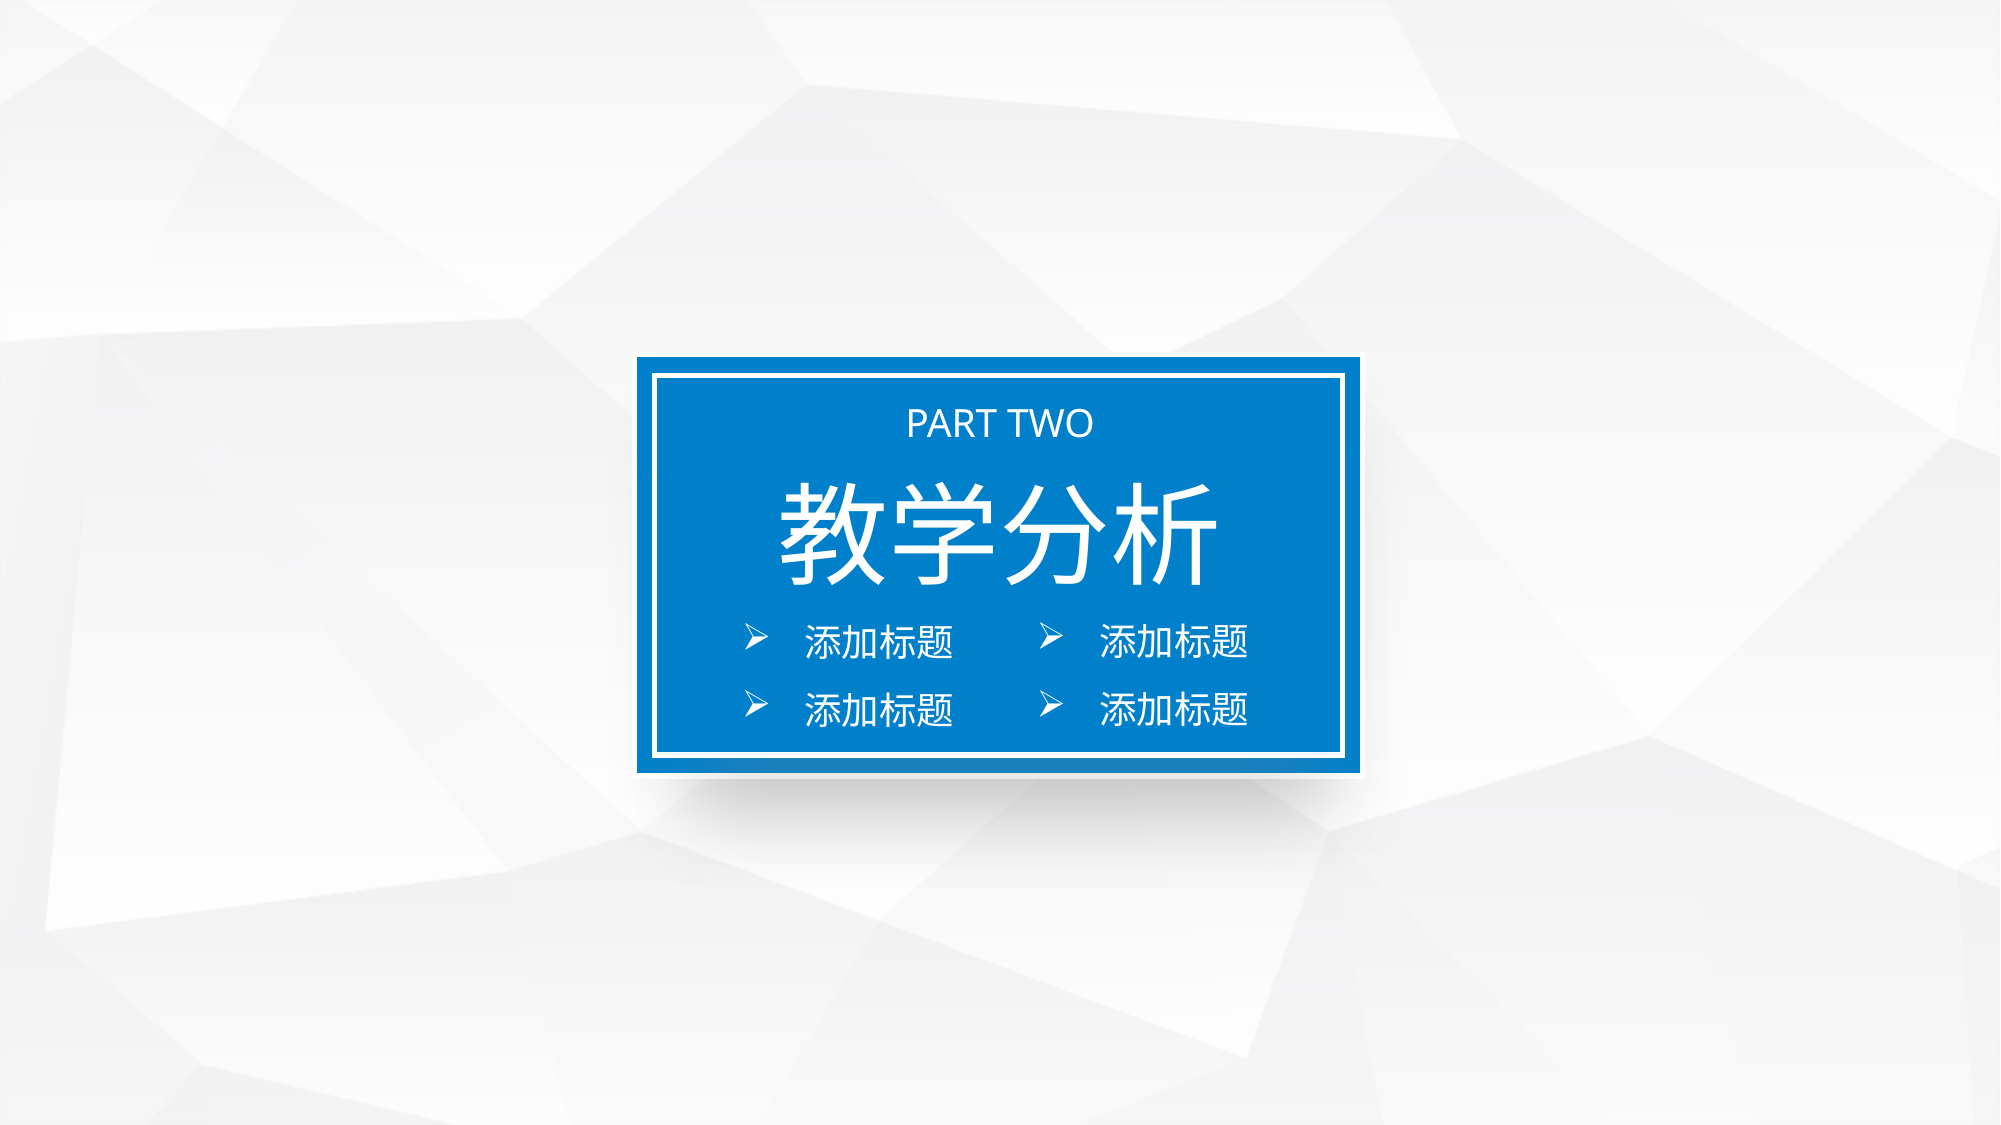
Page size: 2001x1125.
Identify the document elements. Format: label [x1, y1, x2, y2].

text_box [634, 354, 1363, 777]
picture [0, 0, 2000, 1125]
